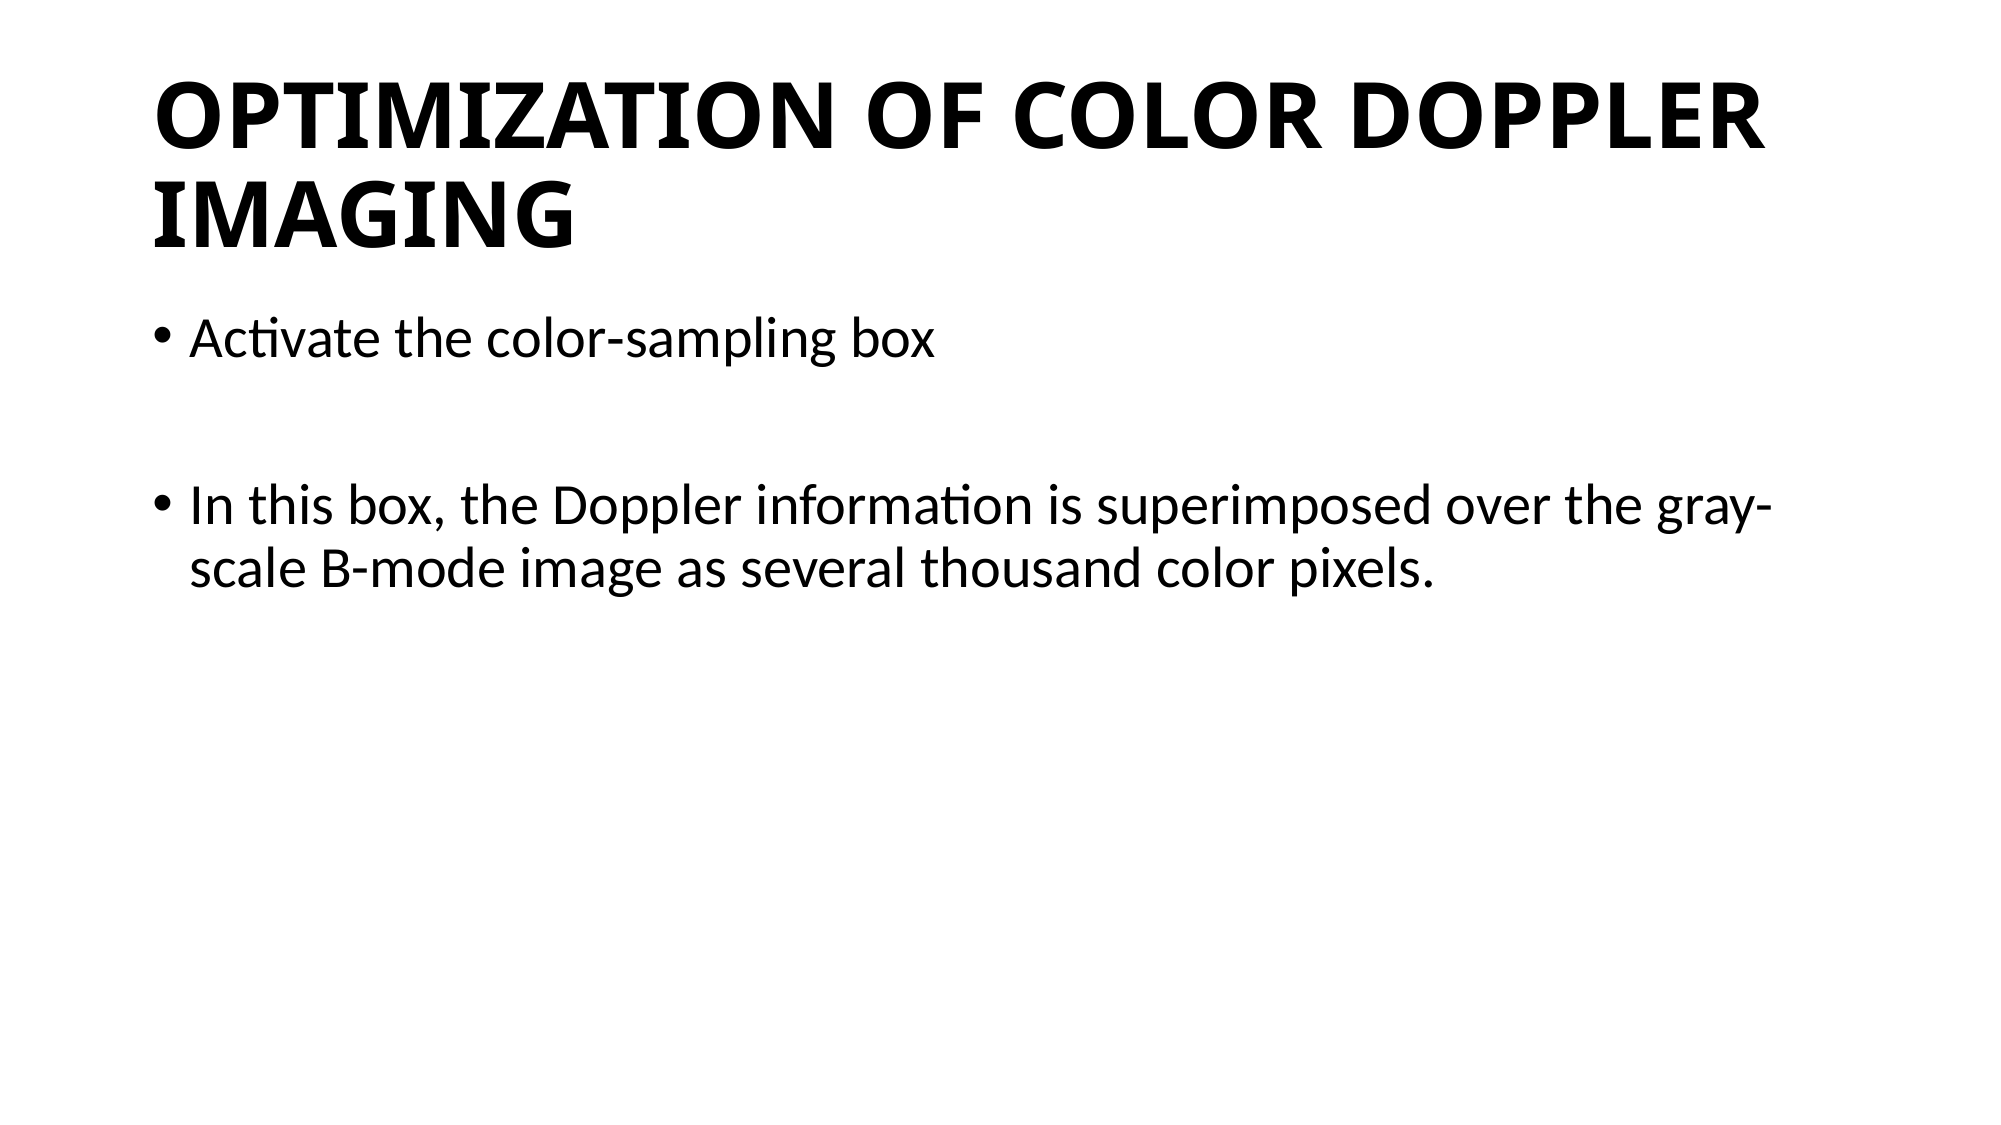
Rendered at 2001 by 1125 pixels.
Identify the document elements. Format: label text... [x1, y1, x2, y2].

list Activate the color‑sampling box In this box, the Doppler information is superimposed over the gray-scale B-mode image as several thousand color pixels. [137, 299, 1863, 1014]
title OPTIMIZATION OF COLOR DOPPLER IMAGING [137, 59, 1863, 278]
